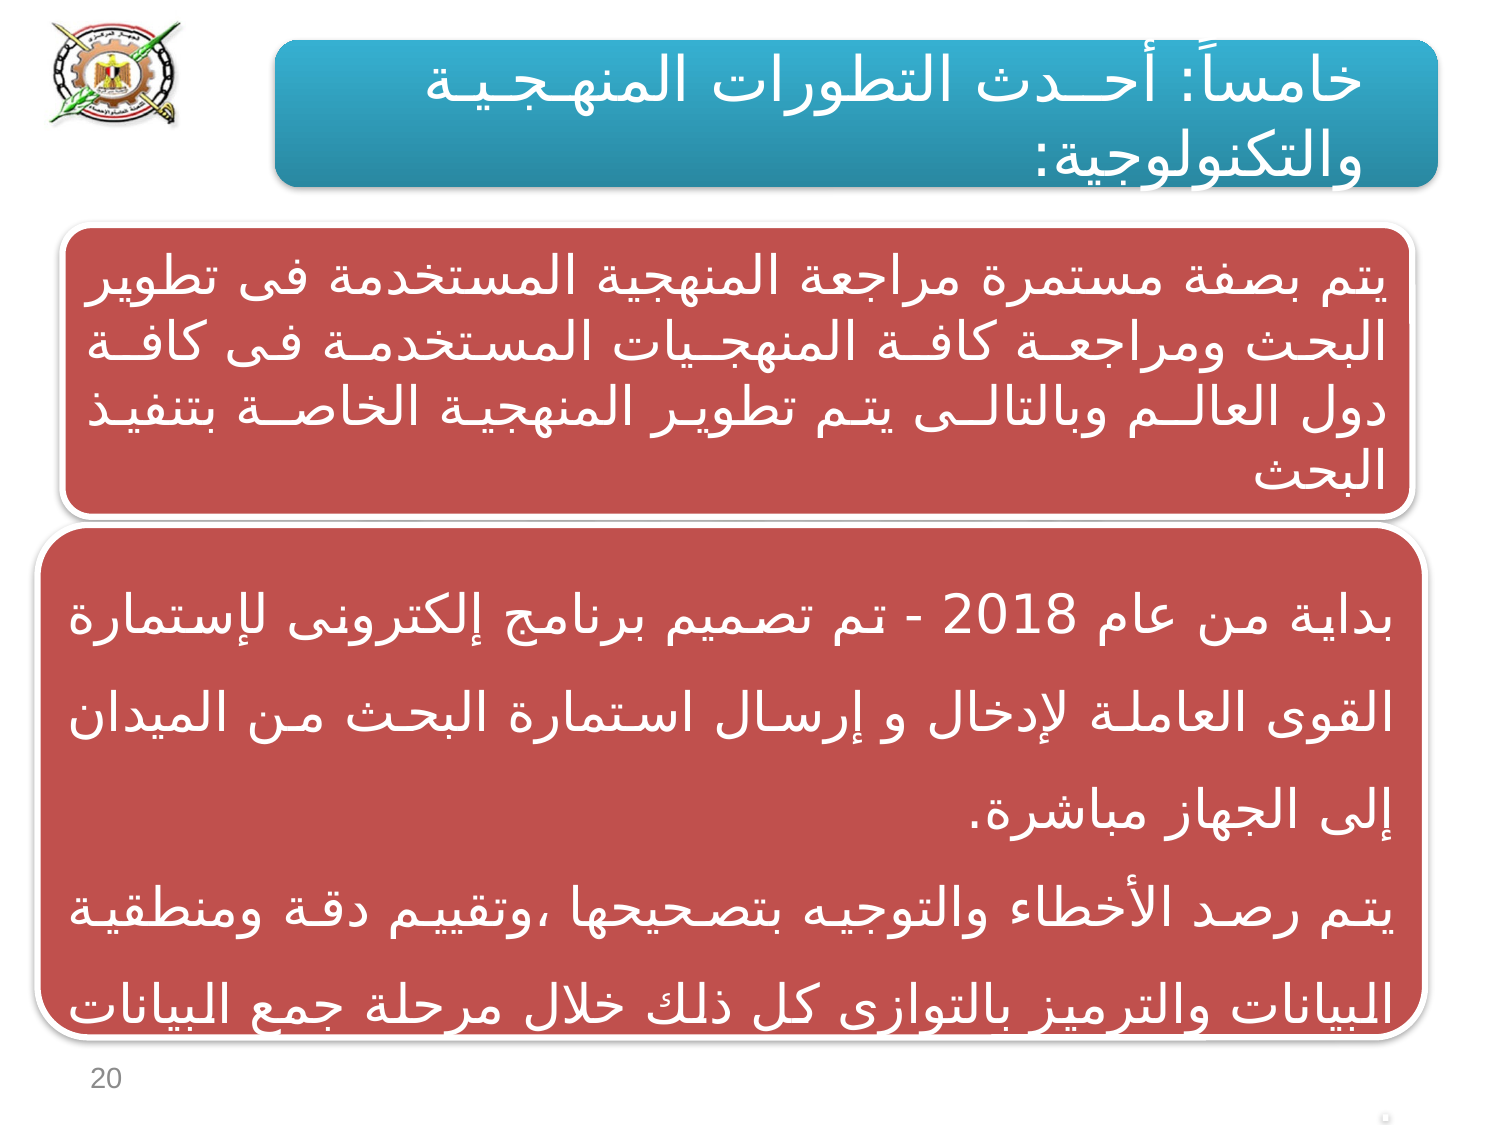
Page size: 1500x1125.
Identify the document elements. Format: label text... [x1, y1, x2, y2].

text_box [274, 39, 1438, 188]
picture [0, 0, 1500, 1125]
text_box يتم بصفة مستمرة مراجعة المنهجية المستخدمة فى تطوير البحث ومراجعـة كافـة المنهجـيات المستخدمـة فى كافـة دول العالـم وبالتالـى يتم تطوير المنهجية الخاصـة بتنفيذ البحث [59, 221, 1416, 520]
slide_number 20 [0, 1037, 138, 1116]
text_box بداية من عام 2018 - تم تصميم برنامج إلكترونى لإستمارة القوى العاملة لإدخال و إرسال استمارة البحث من الميدان إلى الجهاز مباشرة. يتم رصد الأخطاء والتوجيه بتصحيحها ،وتقييم دقة ومنطقية البيانات والترميز بالتوازى كل ذلك خلال مرحلة جمع البيانات . [34, 521, 1429, 1041]
